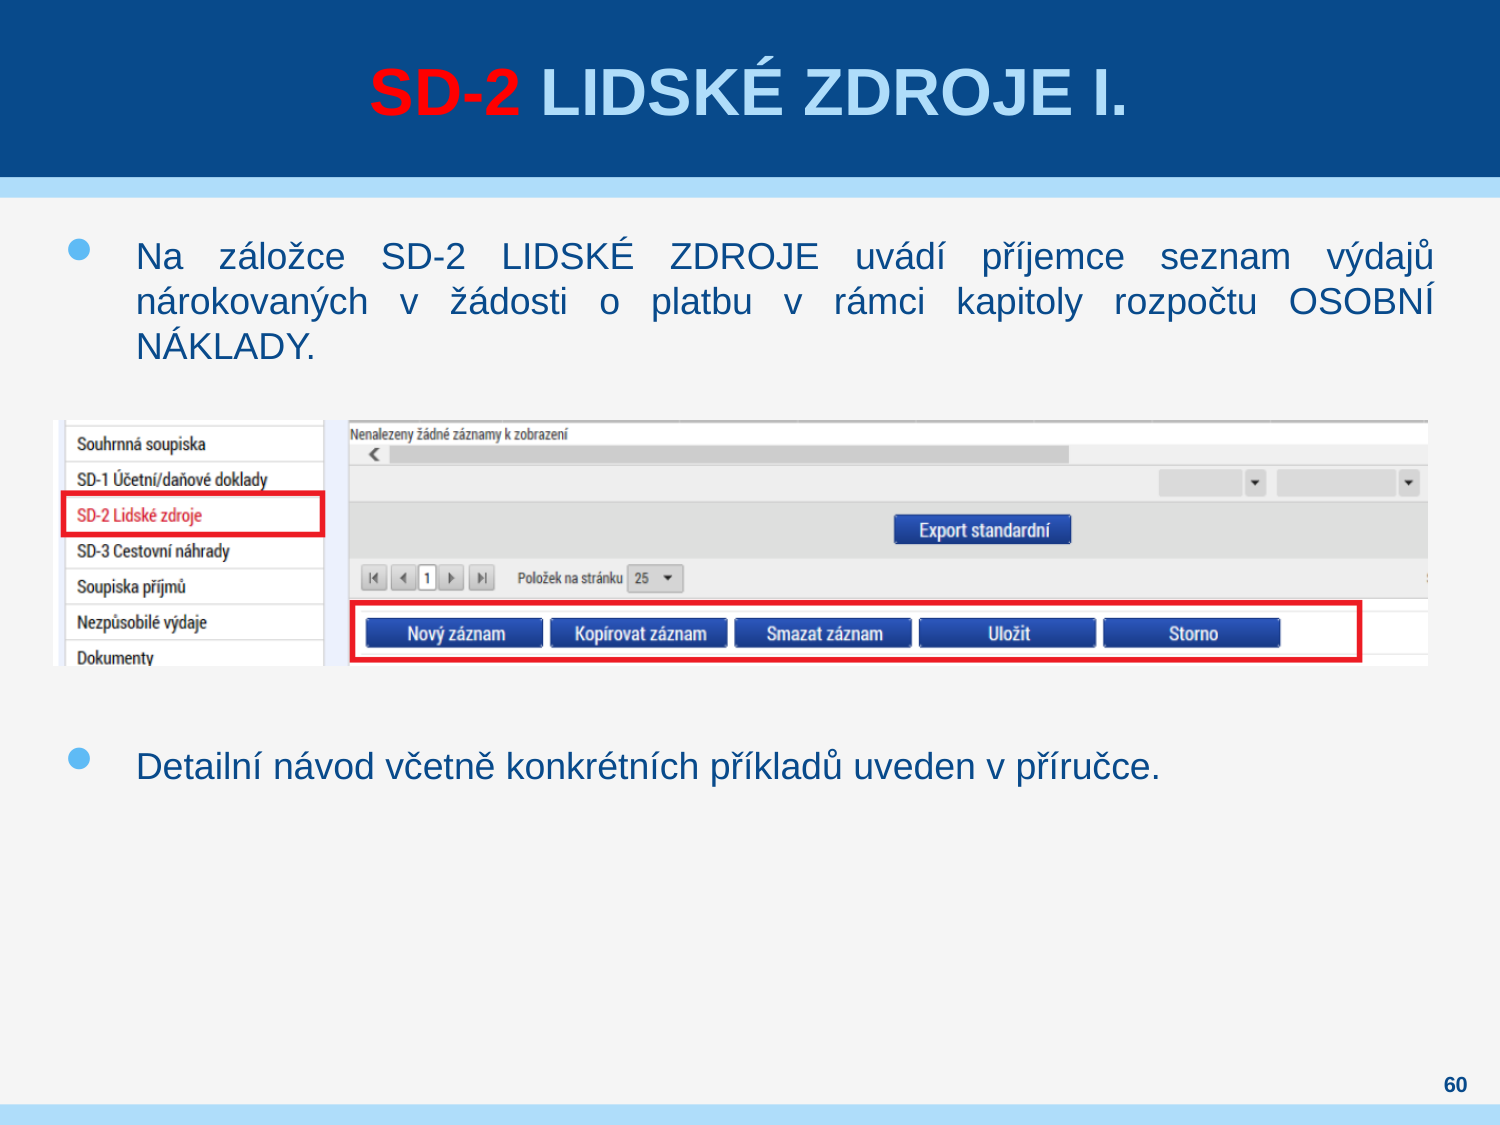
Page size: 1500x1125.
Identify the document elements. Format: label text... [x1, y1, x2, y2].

slide_number 60 [1417, 1068, 1495, 1099]
picture [52, 420, 1429, 666]
list Na záložce SD-2 LIDSKÉ ZDROJE uvádí příjemce seznam výdajů nárokovaných v žádosti o platbu v rámci kapitoly rozpočtu OSOBNÍ NÁKLADY. Detailní návod včetně konkrétních příkladů uveden v příručce. [64, 231, 1436, 1016]
title SD-2 LIDSKÉ ZDROJE I. [59, 0, 1441, 178]
